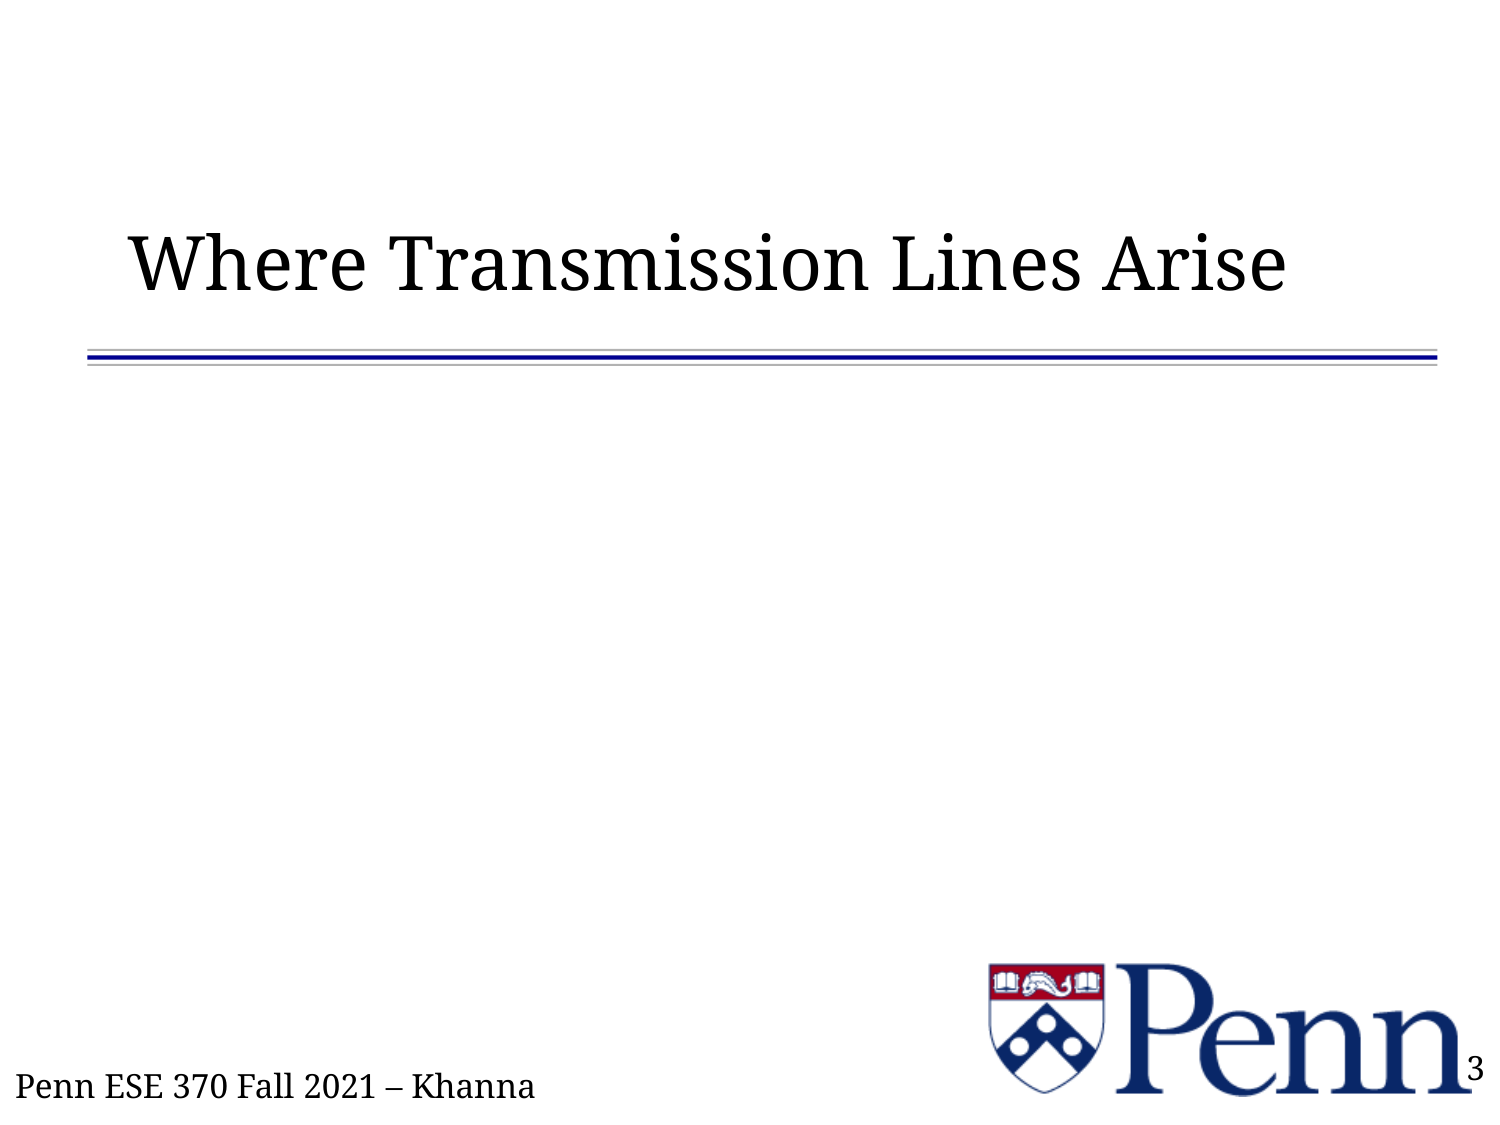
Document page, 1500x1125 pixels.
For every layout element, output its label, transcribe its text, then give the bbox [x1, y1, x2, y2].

footer Penn ESE 370 Fall 2021 – Khanna [0, 1037, 813, 1113]
slide_number 3 [1187, 1025, 1500, 1100]
picture [987, 962, 1472, 1097]
title Where Transmission Lines Arise [112, 112, 1388, 313]
